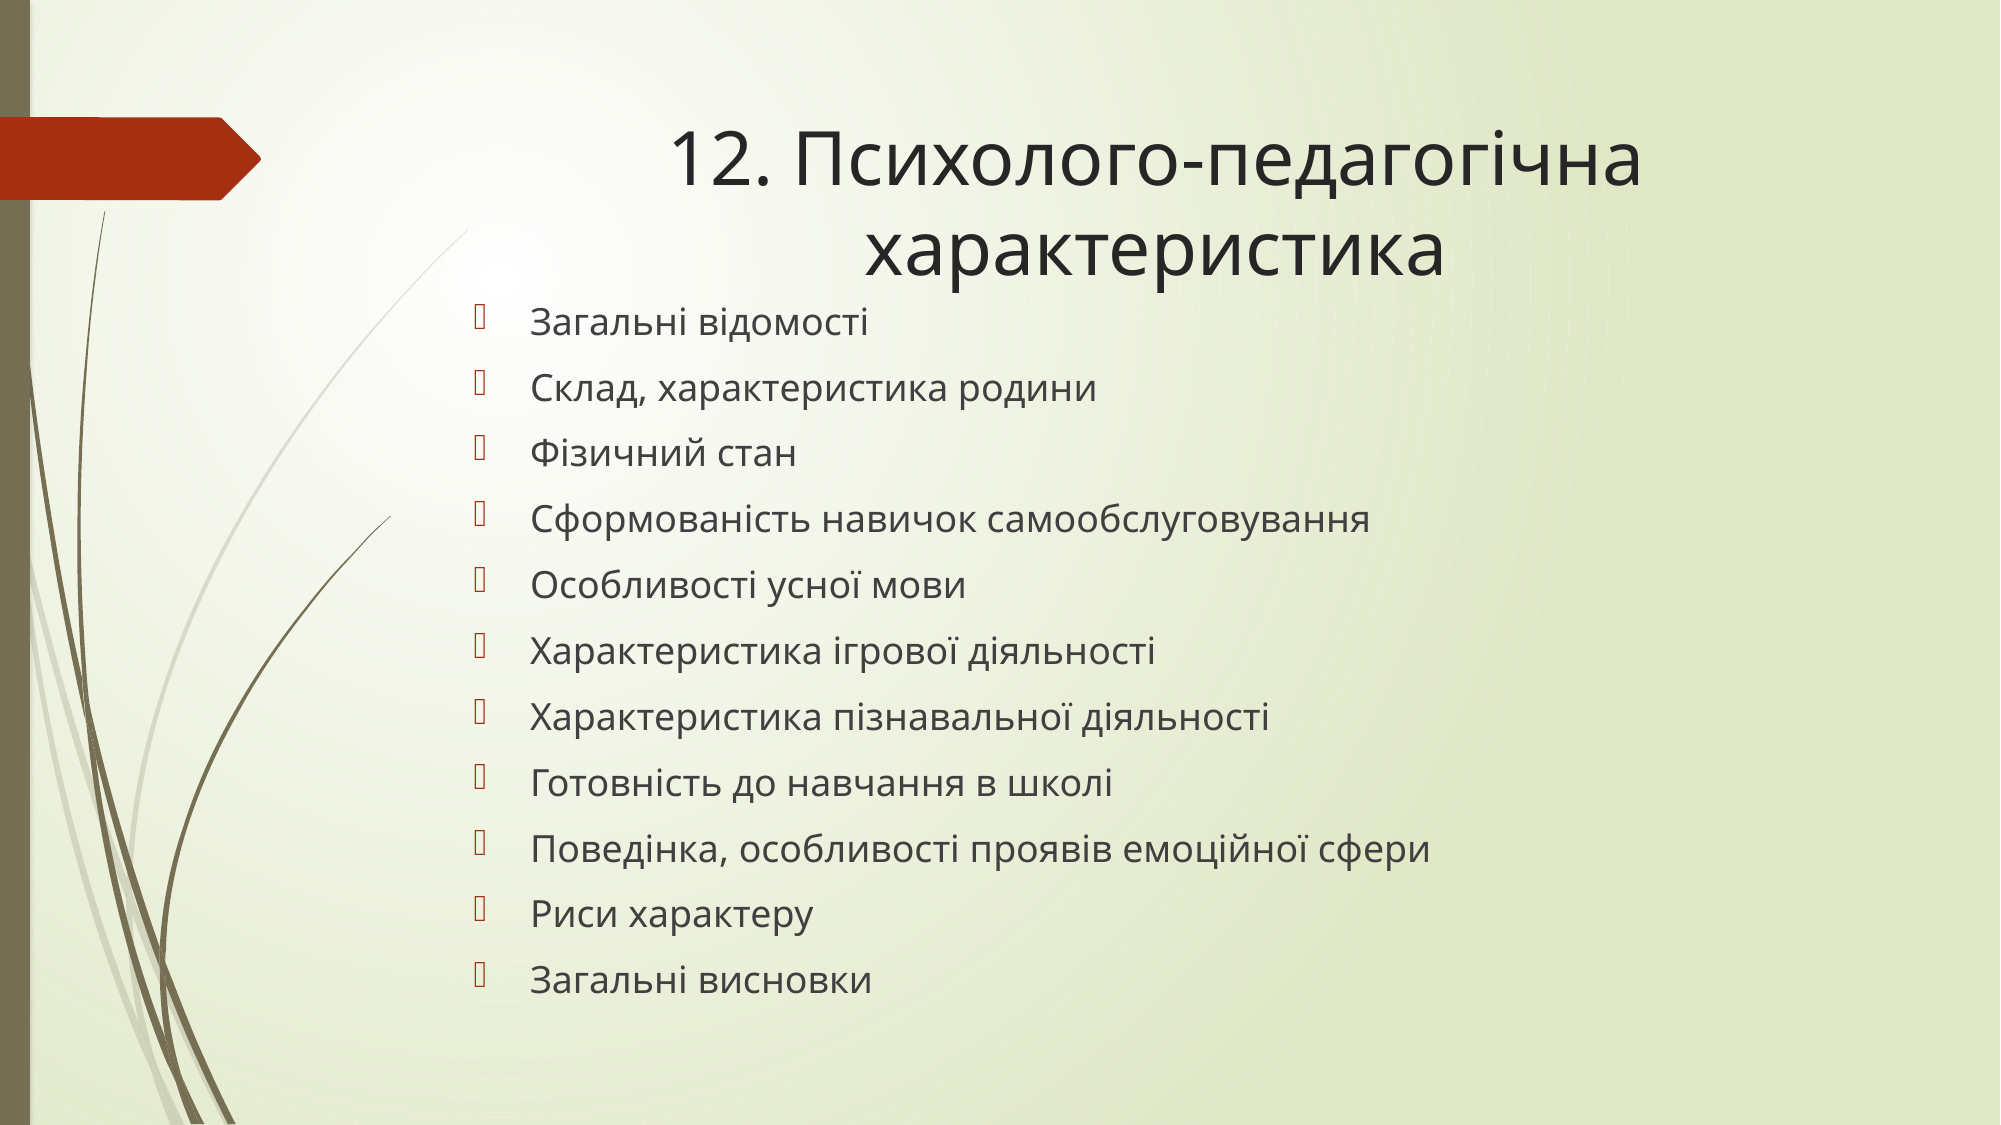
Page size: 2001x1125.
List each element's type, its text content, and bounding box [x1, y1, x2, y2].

title 12. Психолого-педагогічна характеристика [425, 102, 1888, 313]
list Загальні відомості Склад, характеристика родини Фізичний стан Сформованість навичок самообслуговування Особливості усної мови Характеристика ігрової діяльності Характеристика пізнавальної діяльності Готовність до навчання в школі Поведінка, особливості проявів емоційної сфери Риси характеру Загальні висновки [458, 290, 1621, 1041]
